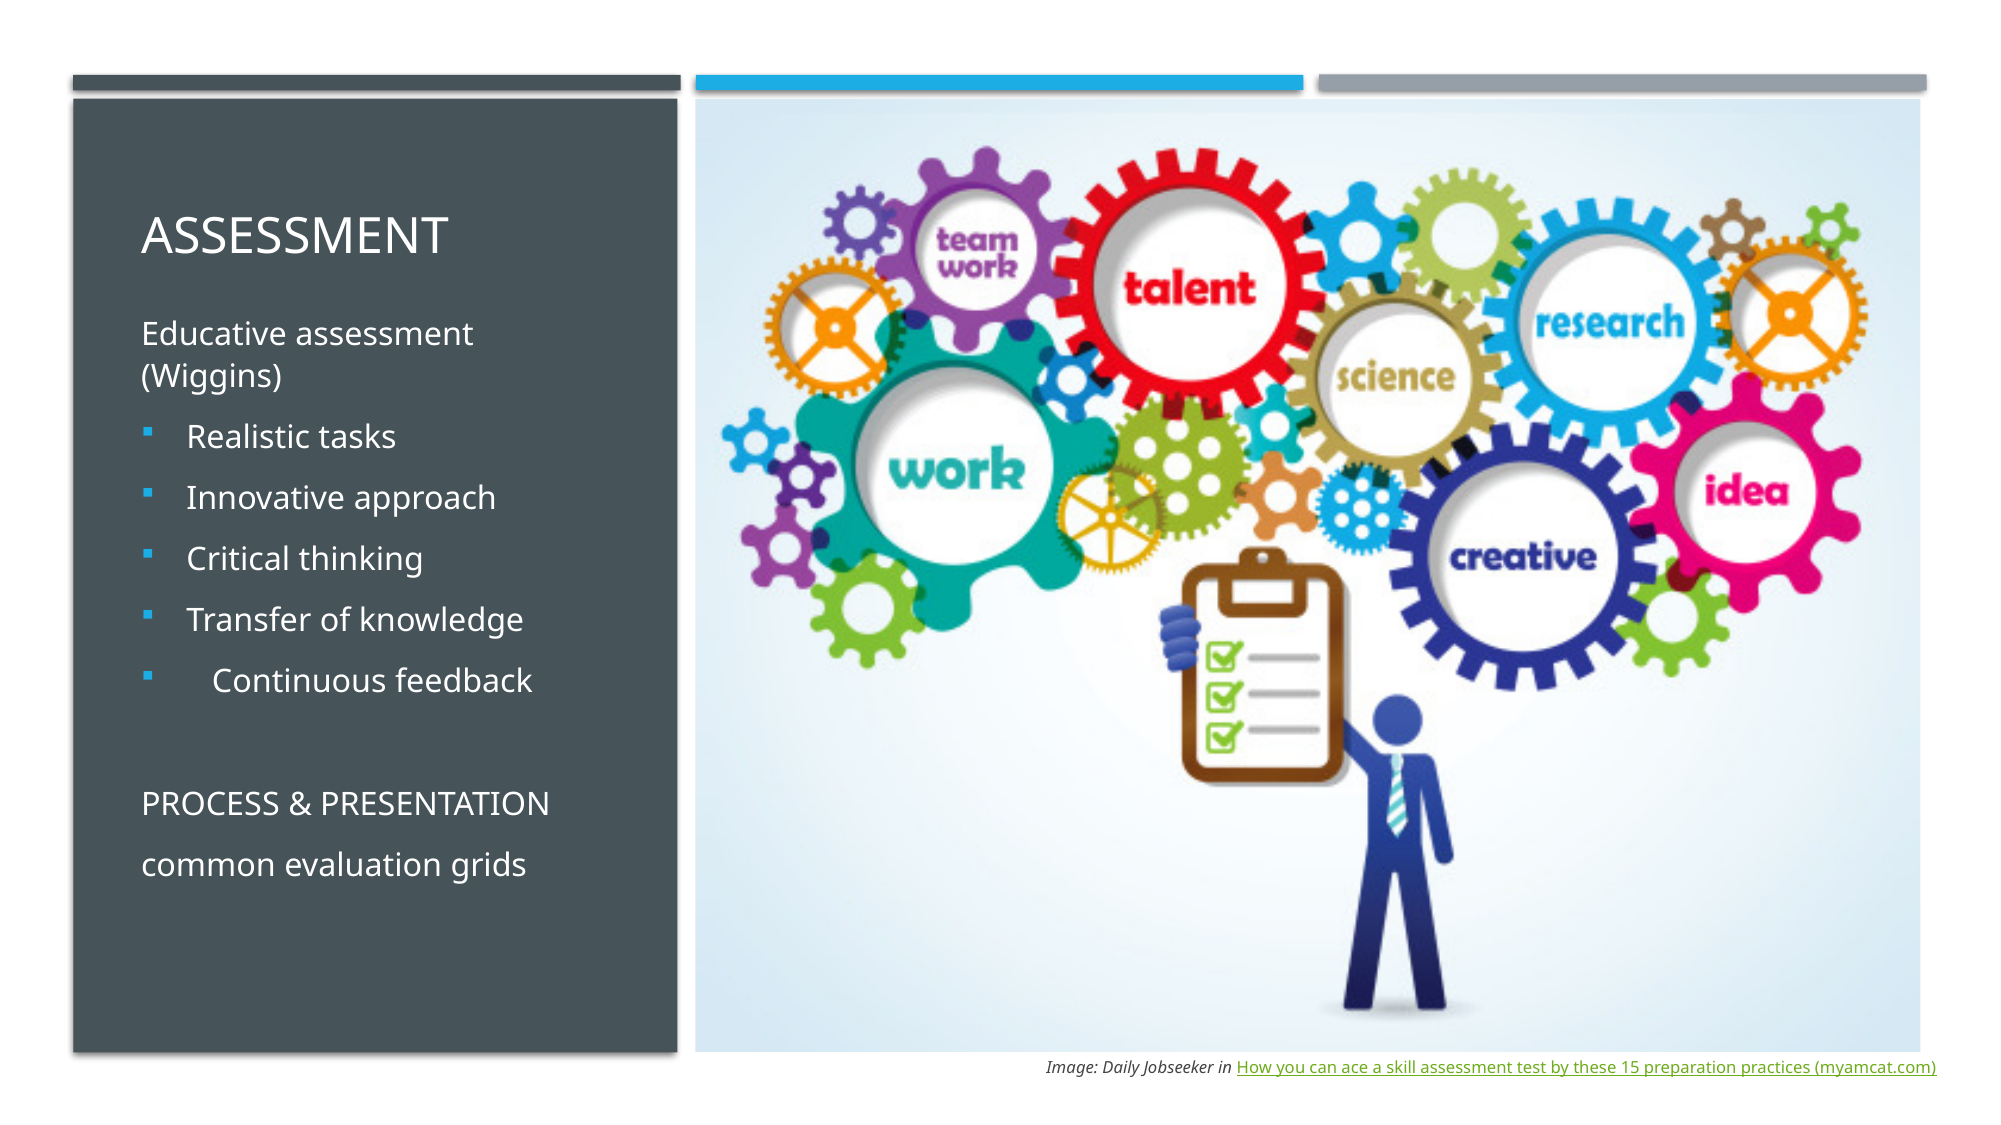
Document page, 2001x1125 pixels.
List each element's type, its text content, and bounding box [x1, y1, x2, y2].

list Educative assessment (Wiggins) Realistic tasks Innovative approach Critical thinking Transfer of knowledge Continuous feedback PROCESS & PRESENTATION common evaluation grids [125, 301, 624, 958]
text_box Image: Daily Jobseeker in How you can ace a skill assessment test by these 15 preparation practices (myamcat.com) [1031, 1050, 1993, 1088]
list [694, 98, 1921, 1052]
title assessment [125, 153, 657, 271]
